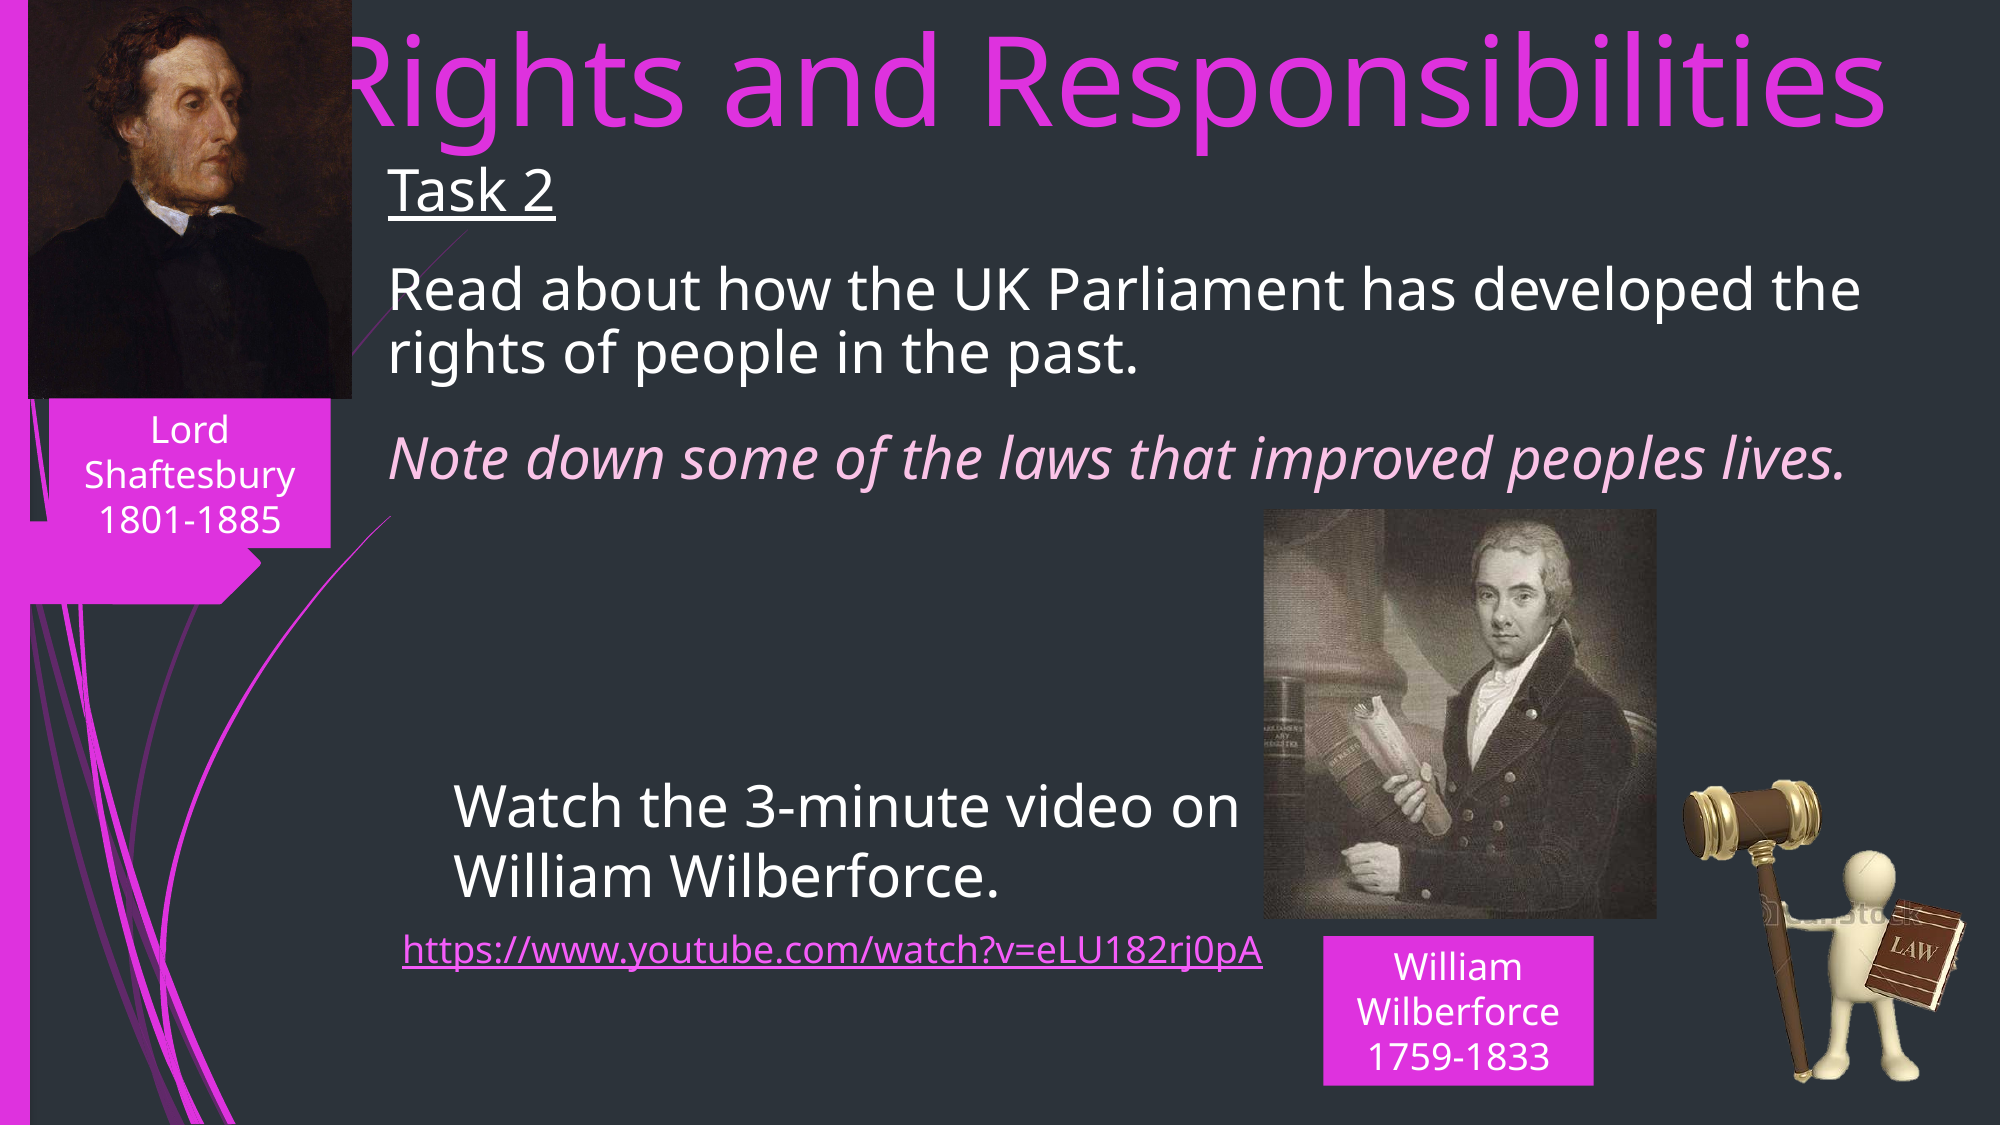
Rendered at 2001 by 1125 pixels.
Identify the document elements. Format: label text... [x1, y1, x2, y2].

text_box Rights and Responsibilities [353, 0, 1906, 159]
picture [1667, 726, 1987, 1112]
text_box William Wilberforce 1759-1833 [1323, 936, 1594, 1086]
picture [27, 0, 353, 399]
text_box Watch the 3-minute video on William Wilberforce. [438, 761, 1258, 917]
text_box Task 2 Read about how the UK Parliament has developed the rights of people in the past. Note down some of the laws that improved peoples lives. [372, 153, 2000, 563]
text_box https://www.youtube.com/watch?v=eLU182rj0pA [387, 918, 1278, 1029]
text_box Lord Shaftesbury 1801-1885 [49, 407, 331, 549]
picture [1263, 509, 1657, 919]
